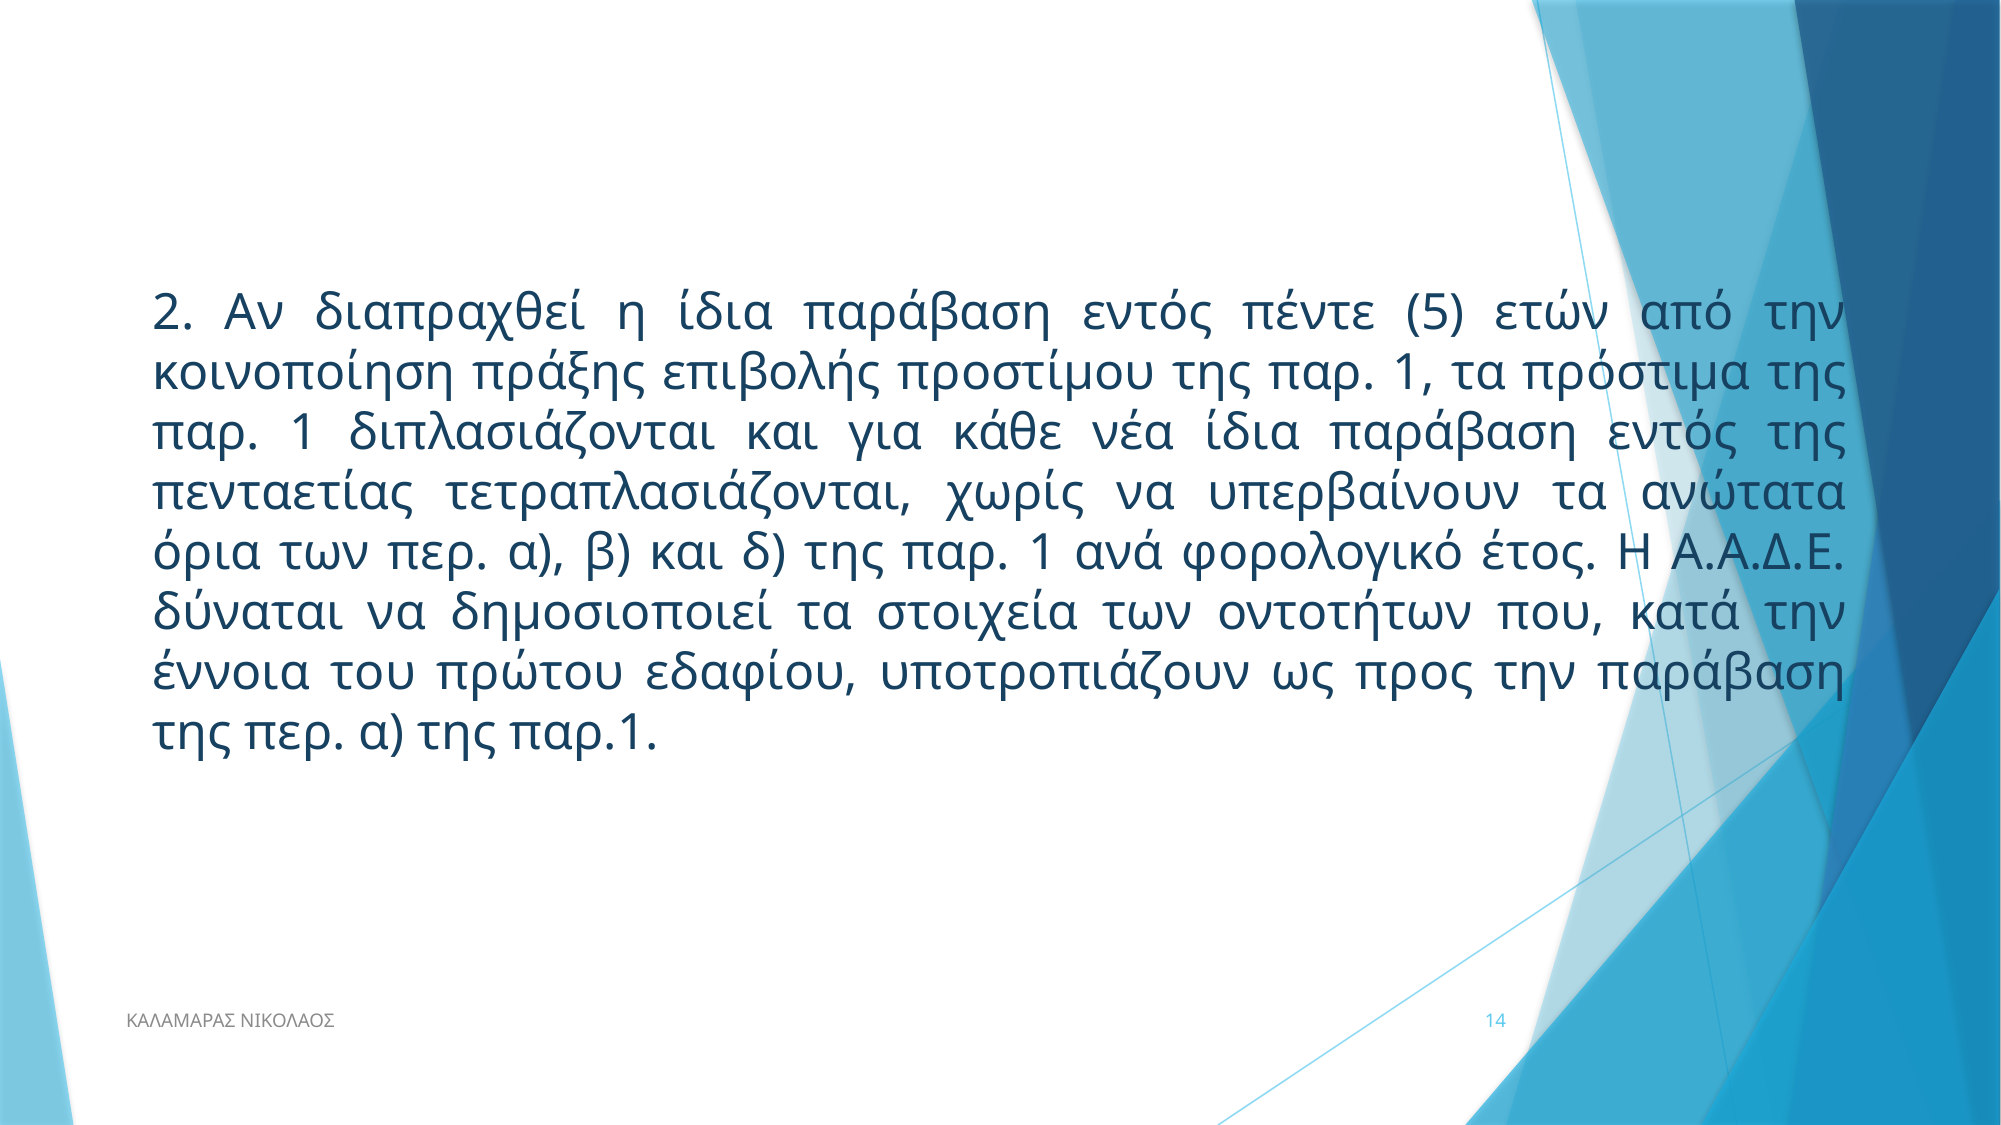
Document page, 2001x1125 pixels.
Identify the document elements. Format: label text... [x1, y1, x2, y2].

footer ΚΑΛΑΜΑΡΑΣ ΝΙΚΟΛΑΟΣ [111, 991, 1145, 1051]
slide_number 14 [1409, 991, 1522, 1051]
text_box 2. Αν διαπραχθεί η ίδια παράβαση εντός πέντε (5) ετών από την κοινοποίηση πράξης επιβολής προστίμου της παρ. 1, τα πρόστιμα της παρ. 1 διπλασιάζονται και για κάθε νέα ίδια παράβαση εντός της πενταετίας τετραπλασιάζονται, χωρίς να υπερβαίνουν τα ανώτατα όρια των περ. α), β) και δ) της παρ. 1 ανά φορολογικό έτος. Η Α.Α.Δ.Ε. δύναται να δημοσιοποιεί τα στοιχεία των οντοτήτων που, κατά την έννοια του πρώτου εδαφίου, υποτροπιάζουν ως προς την παράβαση της περ. α) της παρ.1. [138, 272, 1862, 767]
